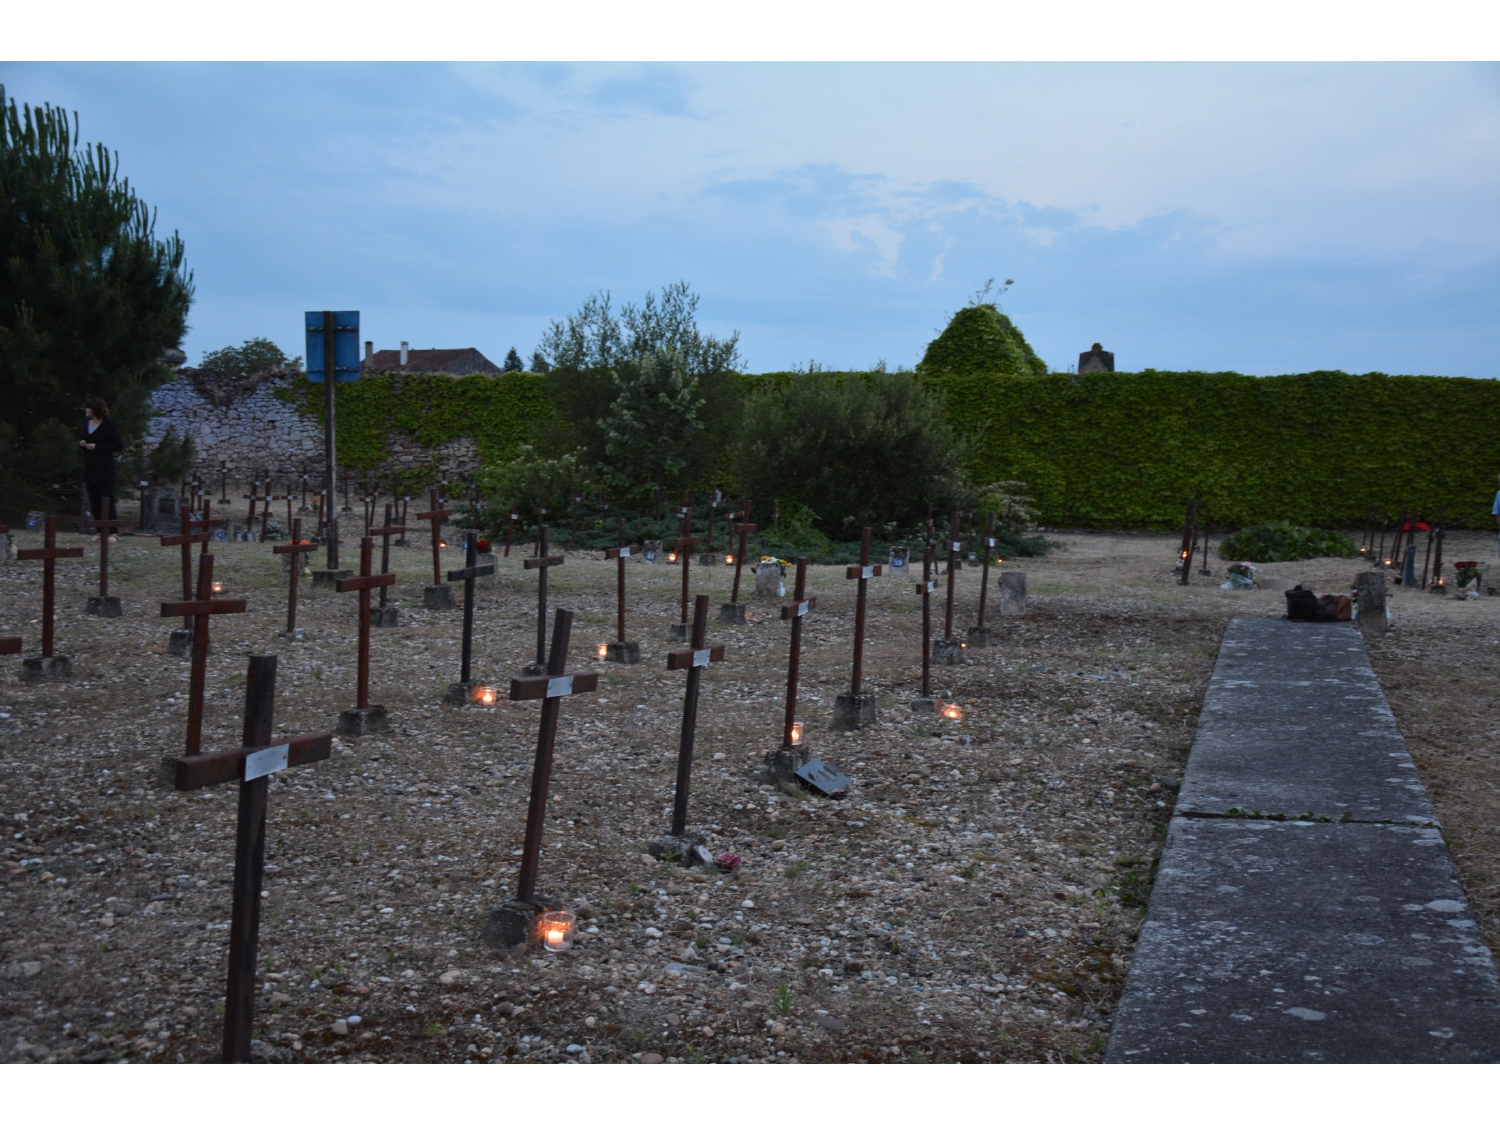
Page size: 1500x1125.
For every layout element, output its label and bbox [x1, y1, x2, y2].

picture [0, 60, 1500, 1064]
